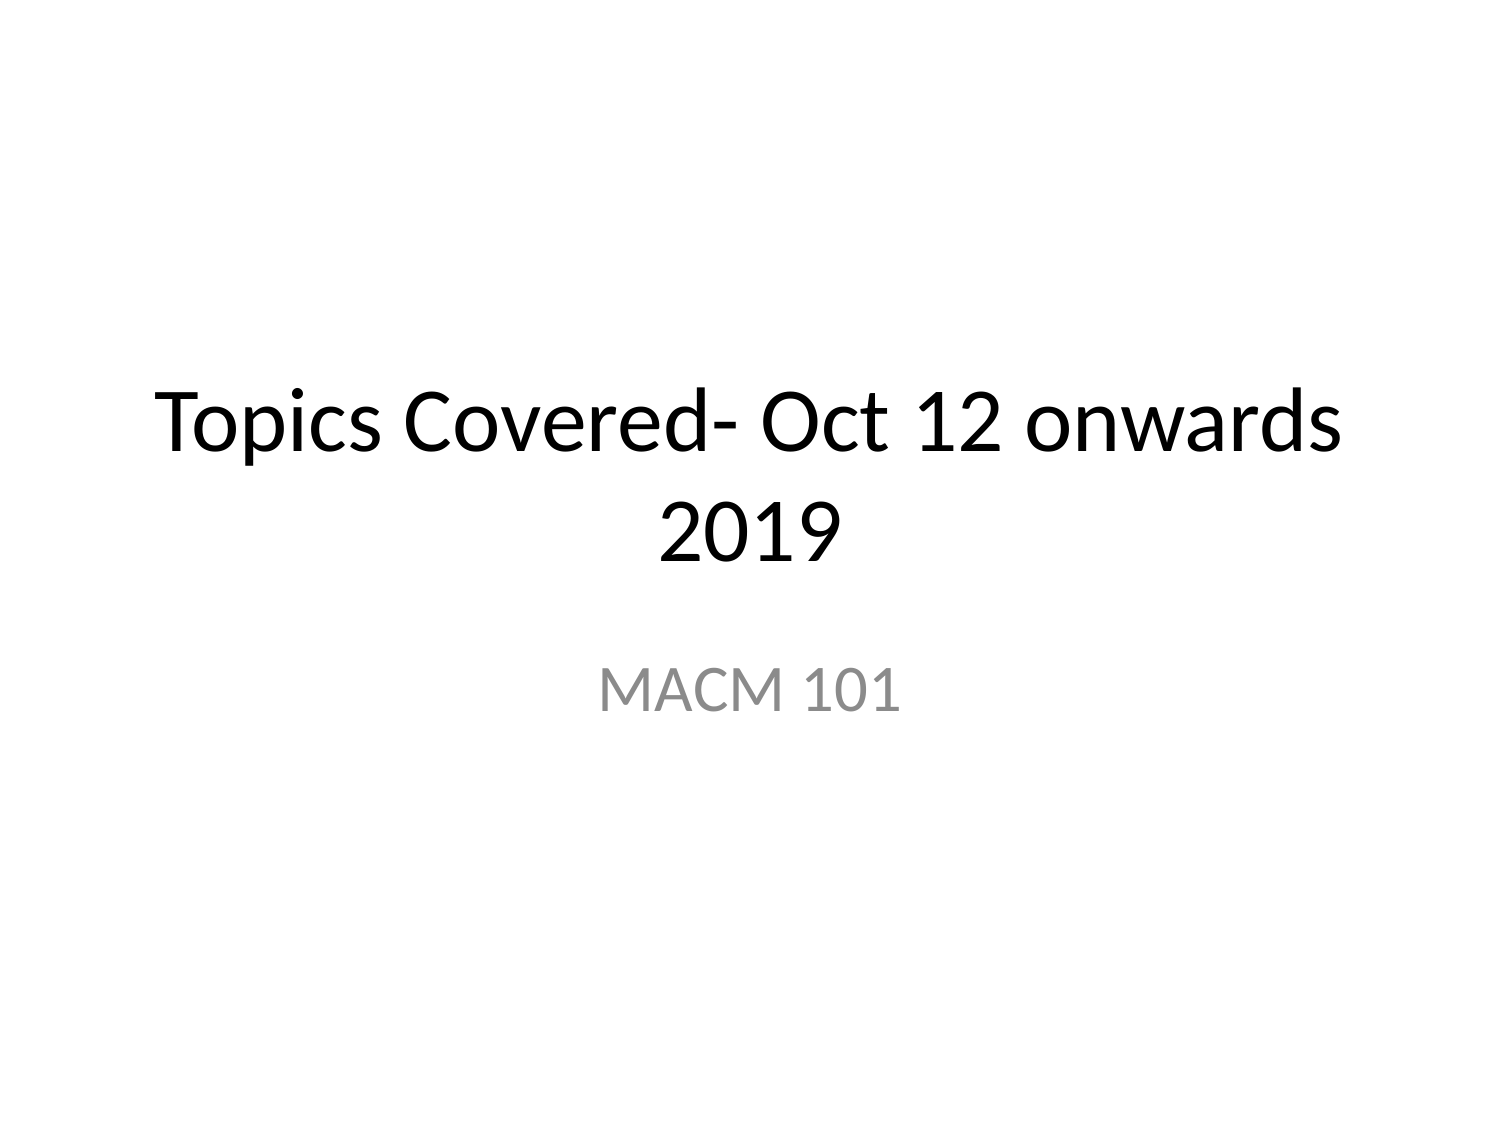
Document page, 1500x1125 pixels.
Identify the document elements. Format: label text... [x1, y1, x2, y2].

subtitle MACM 101 [225, 637, 1275, 925]
title Topics Covered- Oct 12 onwards 2019 [112, 349, 1388, 591]
